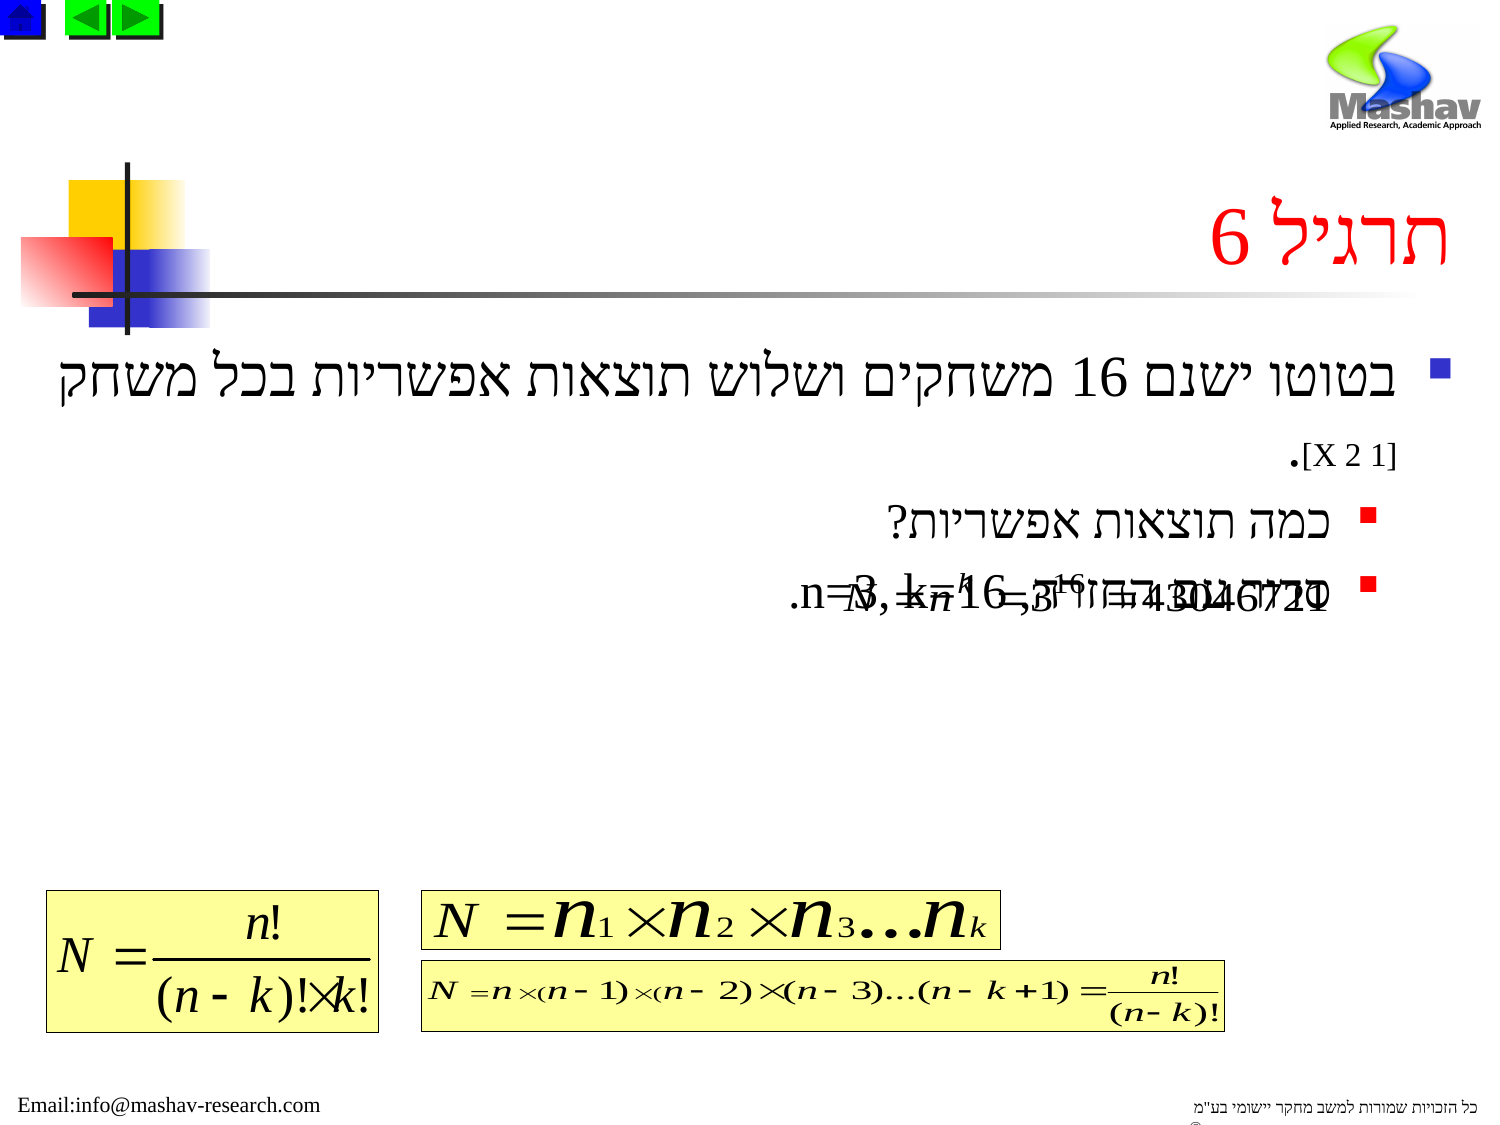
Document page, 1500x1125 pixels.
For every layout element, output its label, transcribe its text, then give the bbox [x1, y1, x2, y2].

list בטוטו ישנם 16 משחקים ושלוש תוצאות אפשריות בכל משחק [1 X 2]. כמה תוצאות אפשריות? סדור עם החזרה, n=3, k=16. [29, 330, 1470, 1059]
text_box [832, 562, 1335, 625]
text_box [421, 960, 1226, 1032]
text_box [421, 890, 1001, 950]
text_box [46, 890, 380, 1033]
picture [1324, 23, 1481, 130]
title תרגיל 6 [188, 101, 1468, 289]
